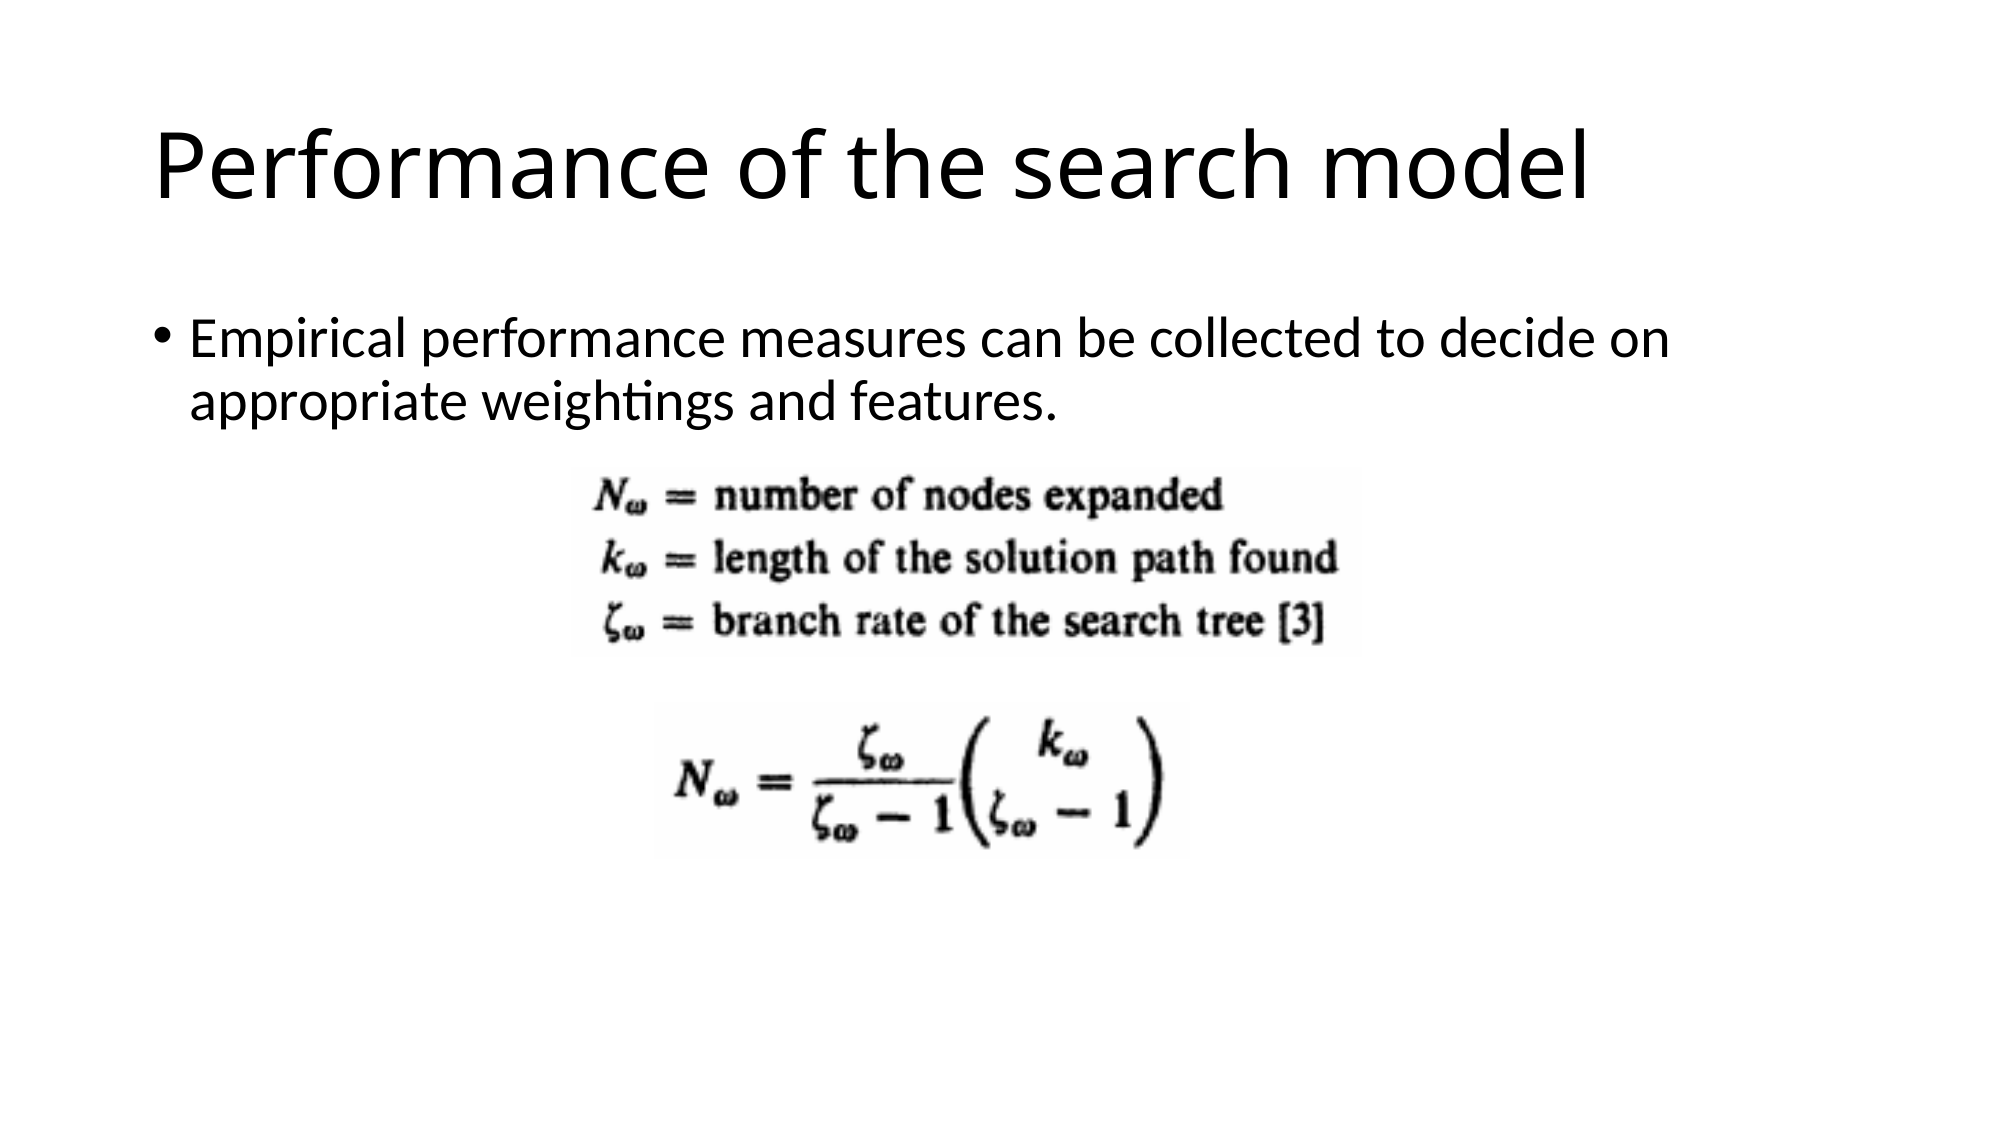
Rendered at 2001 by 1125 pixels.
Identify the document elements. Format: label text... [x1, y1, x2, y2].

title Performance of the search model [137, 59, 1863, 278]
list Empirical performance measures can be collected to decide on appropriate weightings and features. [137, 299, 1863, 1014]
picture [571, 467, 1362, 657]
picture [654, 702, 1190, 859]
